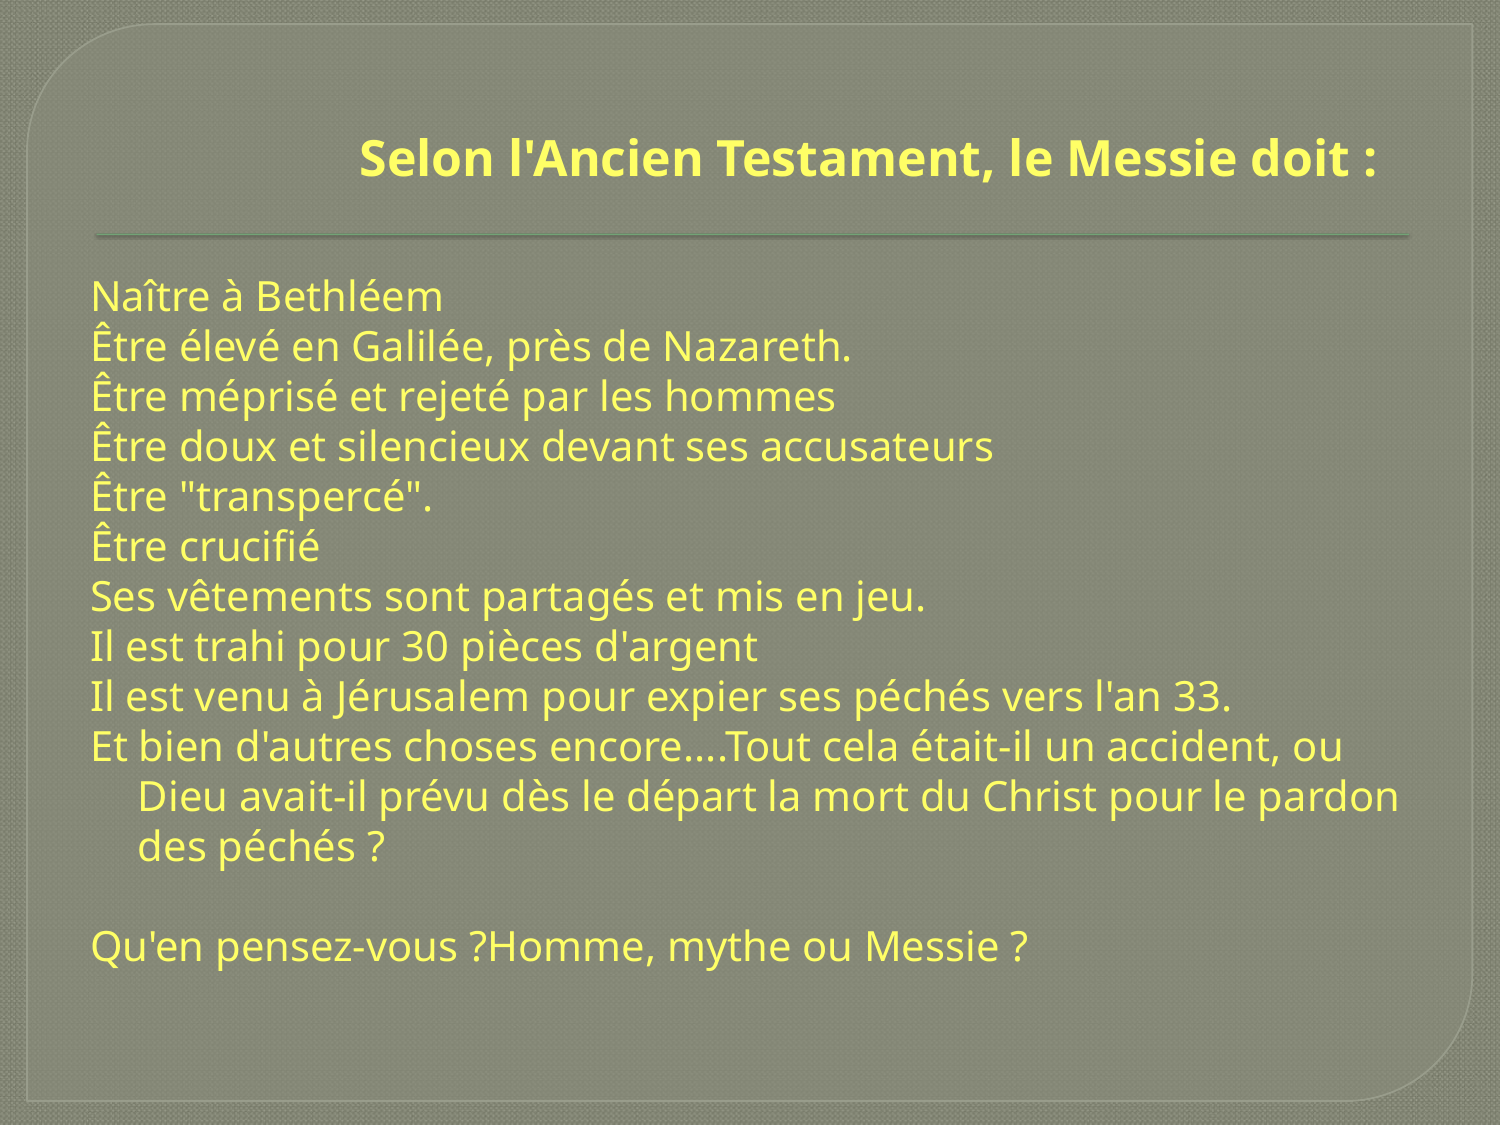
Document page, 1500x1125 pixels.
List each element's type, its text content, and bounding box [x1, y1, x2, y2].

picture [0, 0, 1500, 1125]
title Selon l'Ancien Testament, le Messie doit : [76, 51, 1393, 194]
list Naître à Bethléem Être élevé en Galilée, près de Nazareth. Être méprisé et rejeté par les hommes Être doux et silencieux devant ses accusateurs Être "transpercé". Être crucifié Ses vêtements sont partagés et mis en jeu. Il est trahi pour 30 pièces d'argent Il est venu à Jérusalem pour expier ses péchés vers l'an 33. Et bien d'autres choses encore....Tout cela était-il un accident, ou Dieu avait-il prévu dès le départ la mort du Christ pour le pardon des péchés ? Qu'en pensez-vous ?Homme, mythe ou Messie ? [75, 262, 1425, 1075]
